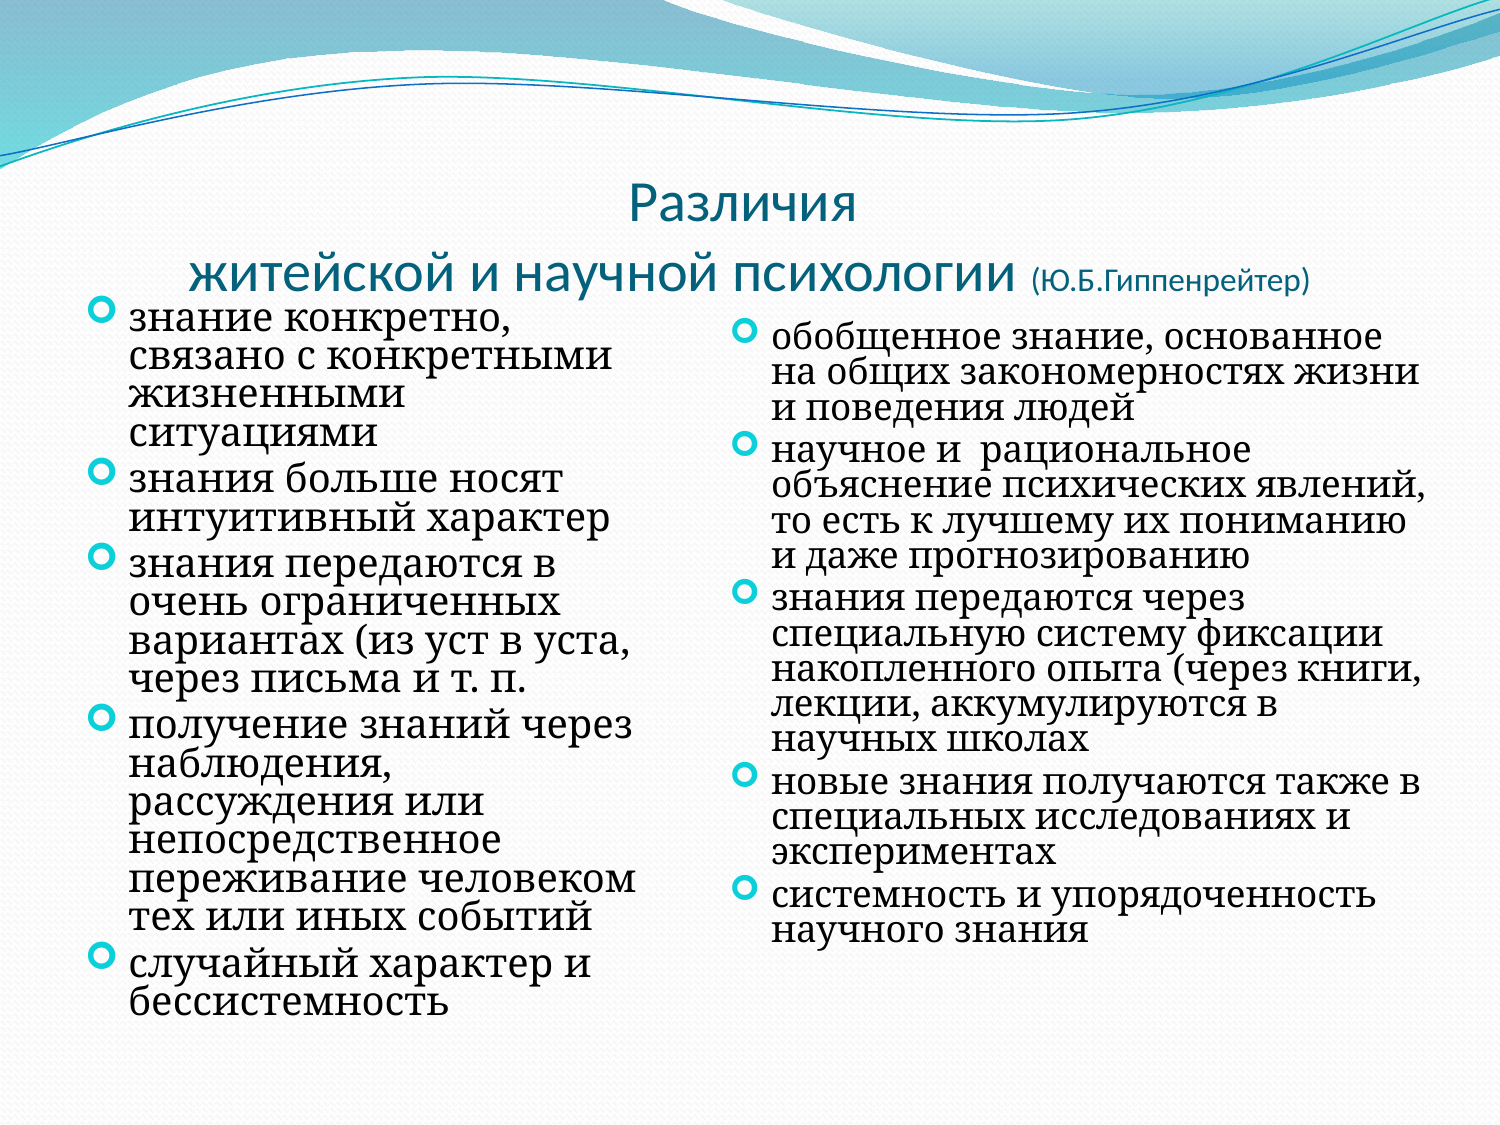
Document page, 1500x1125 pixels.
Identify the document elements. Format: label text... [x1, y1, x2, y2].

title Различия житейской и научной психологии (Ю.Б.Гиппенрейтер) [75, 115, 1425, 303]
list обобщенное знание, основанное на общих закономерностях жизни и поведения людей научное и рациональное объяснение психических явлений, то есть к лучшему их пониманию и даже прогнозированию знания передаются через специальную систему фиксации накопленного опыта (через книги, лекции, аккумулируются в научных школах новые знания получаются также в специальных исследованиях и экспериментах системность и упорядоченность научного знания [714, 314, 1447, 988]
list знание конкретно, связано с конкретными жизненными ситуациями знания больше носят интуитивный характер знания передаются в очень ограниченных вариантах (из уст в уста, через письма и т. п. получение знаний через наблюдения, рассуждения или непосредственное переживание человеком тех или иных событий случайный характер и бессистемность [70, 292, 671, 1043]
